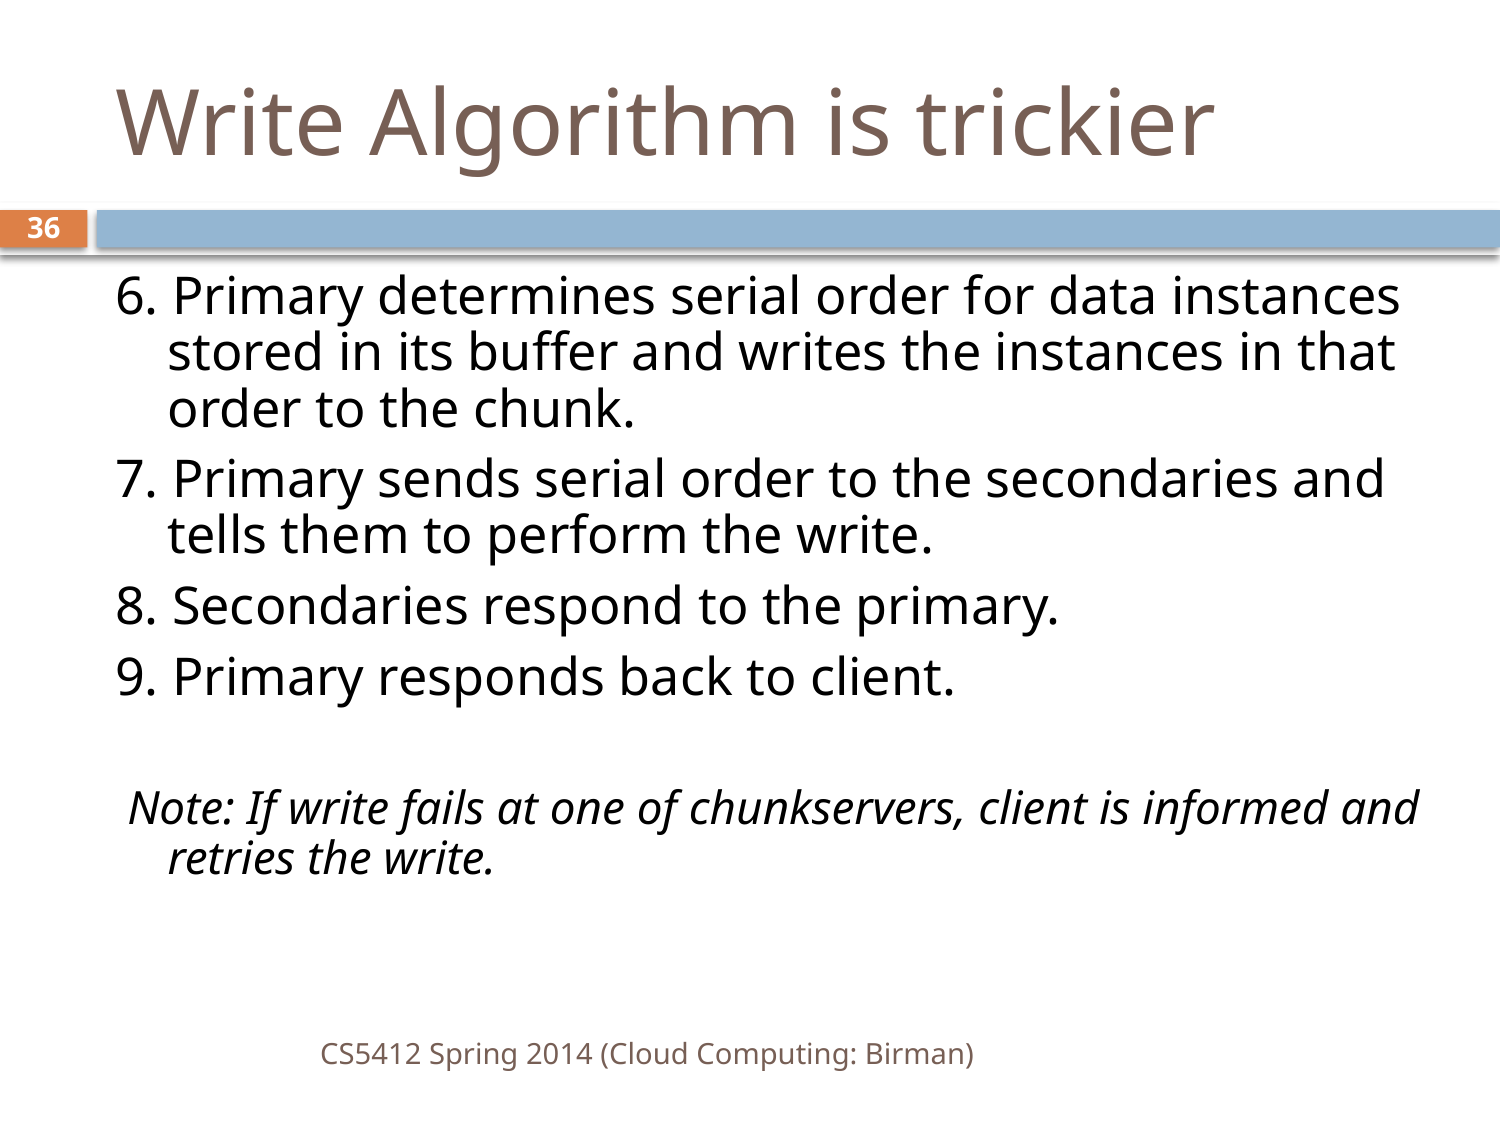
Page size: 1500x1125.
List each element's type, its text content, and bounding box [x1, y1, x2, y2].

title Write Algorithm is trickier [100, 37, 1438, 200]
slide_number 36 [0, 208, 88, 249]
footer CS5412 Spring 2014 (Cloud Computing: Birman) [99, 1024, 990, 1085]
list 6. Primary determines serial order for data instances stored in its buffer and writes the instances in that order to the chunk. 7. Primary sends serial order to the secondaries and tells them to perform the write. 8. Secondaries respond to the primary. 9. Primary responds back to client. Note: If write fails at one of chunkservers, client is informed and retries the write. [100, 262, 1438, 1000]
